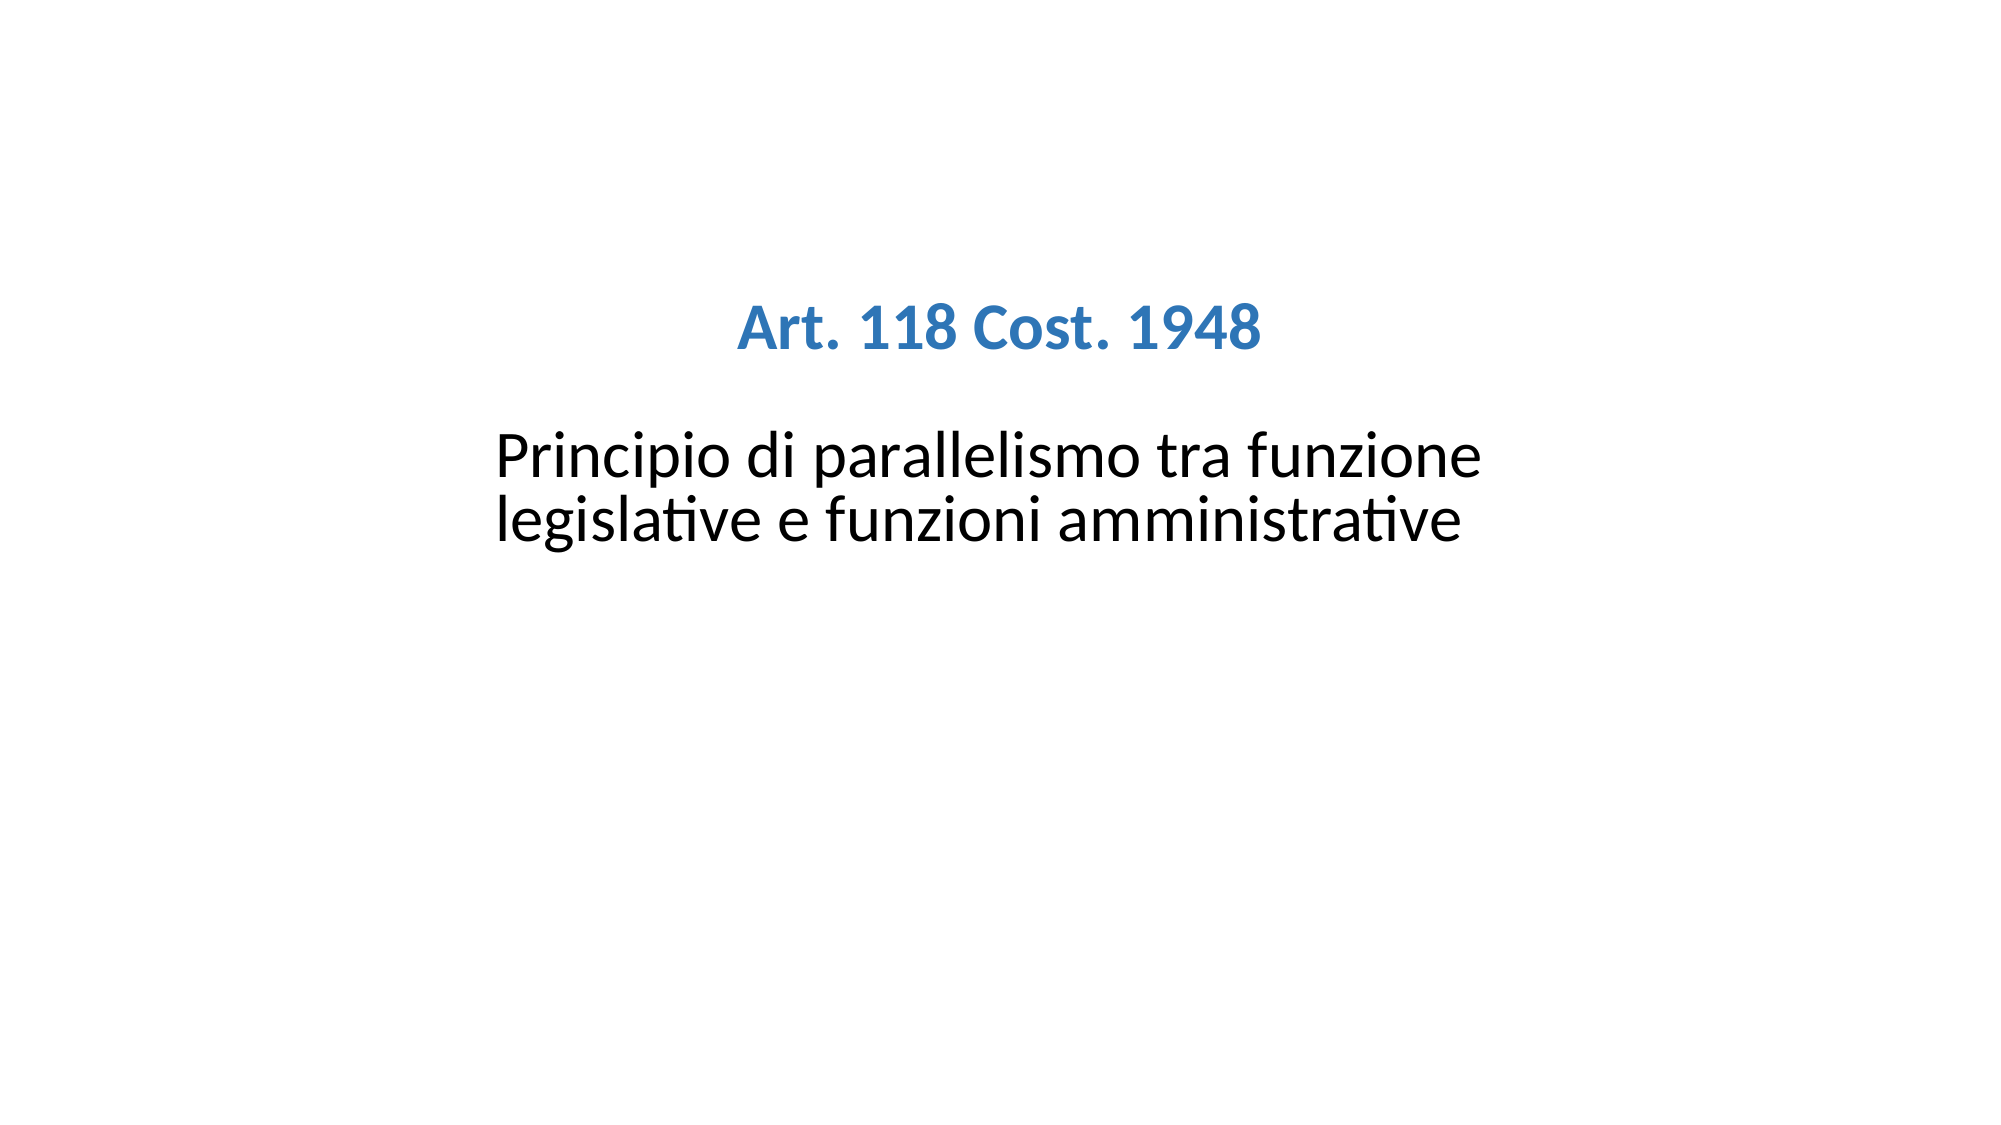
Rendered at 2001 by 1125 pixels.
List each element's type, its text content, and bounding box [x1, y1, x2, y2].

text_box Art. 118 Cost. 1948 Principio di parallelismo tra funzione legislative e funzioni amministrative [480, 290, 1520, 562]
